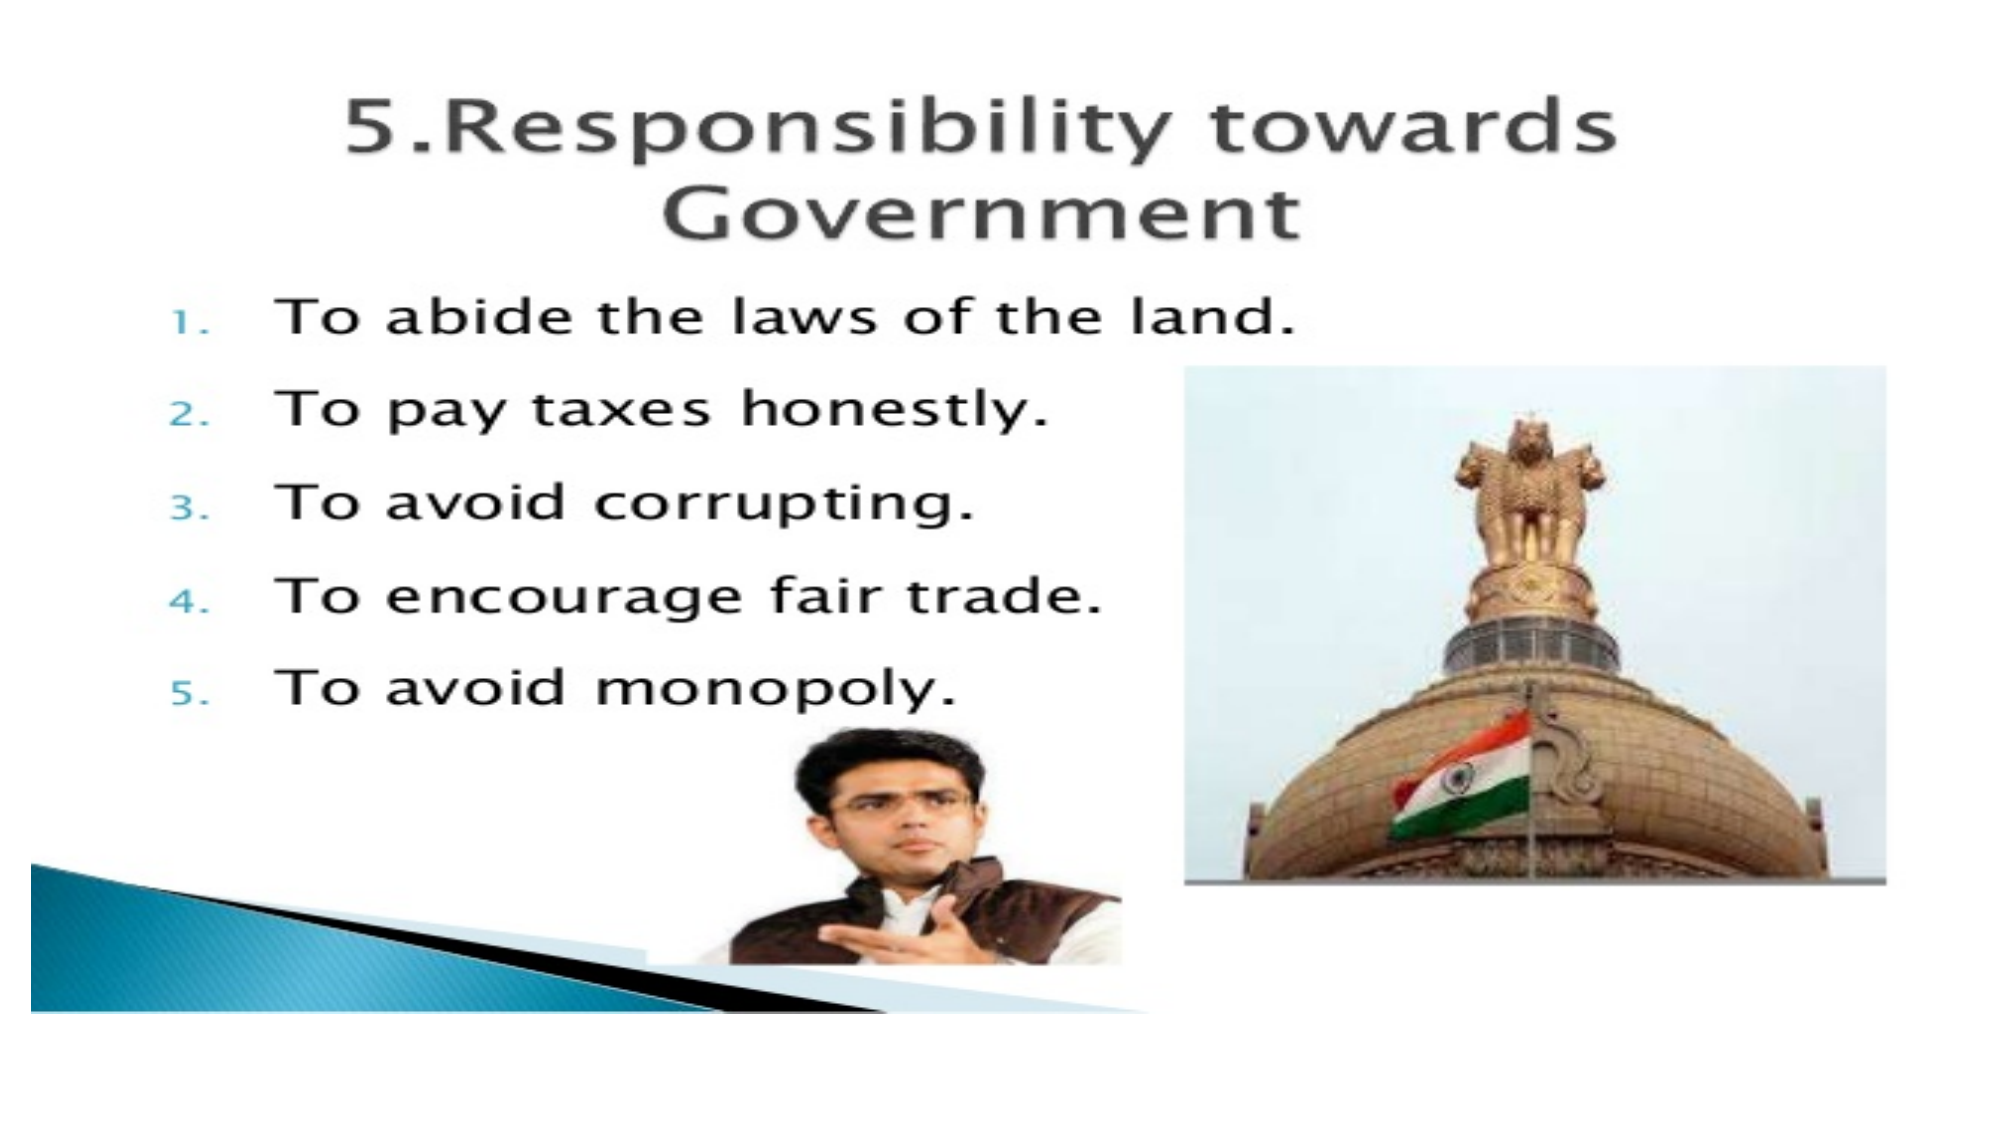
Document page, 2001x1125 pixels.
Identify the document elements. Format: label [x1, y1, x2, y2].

list [31, 59, 1929, 1014]
